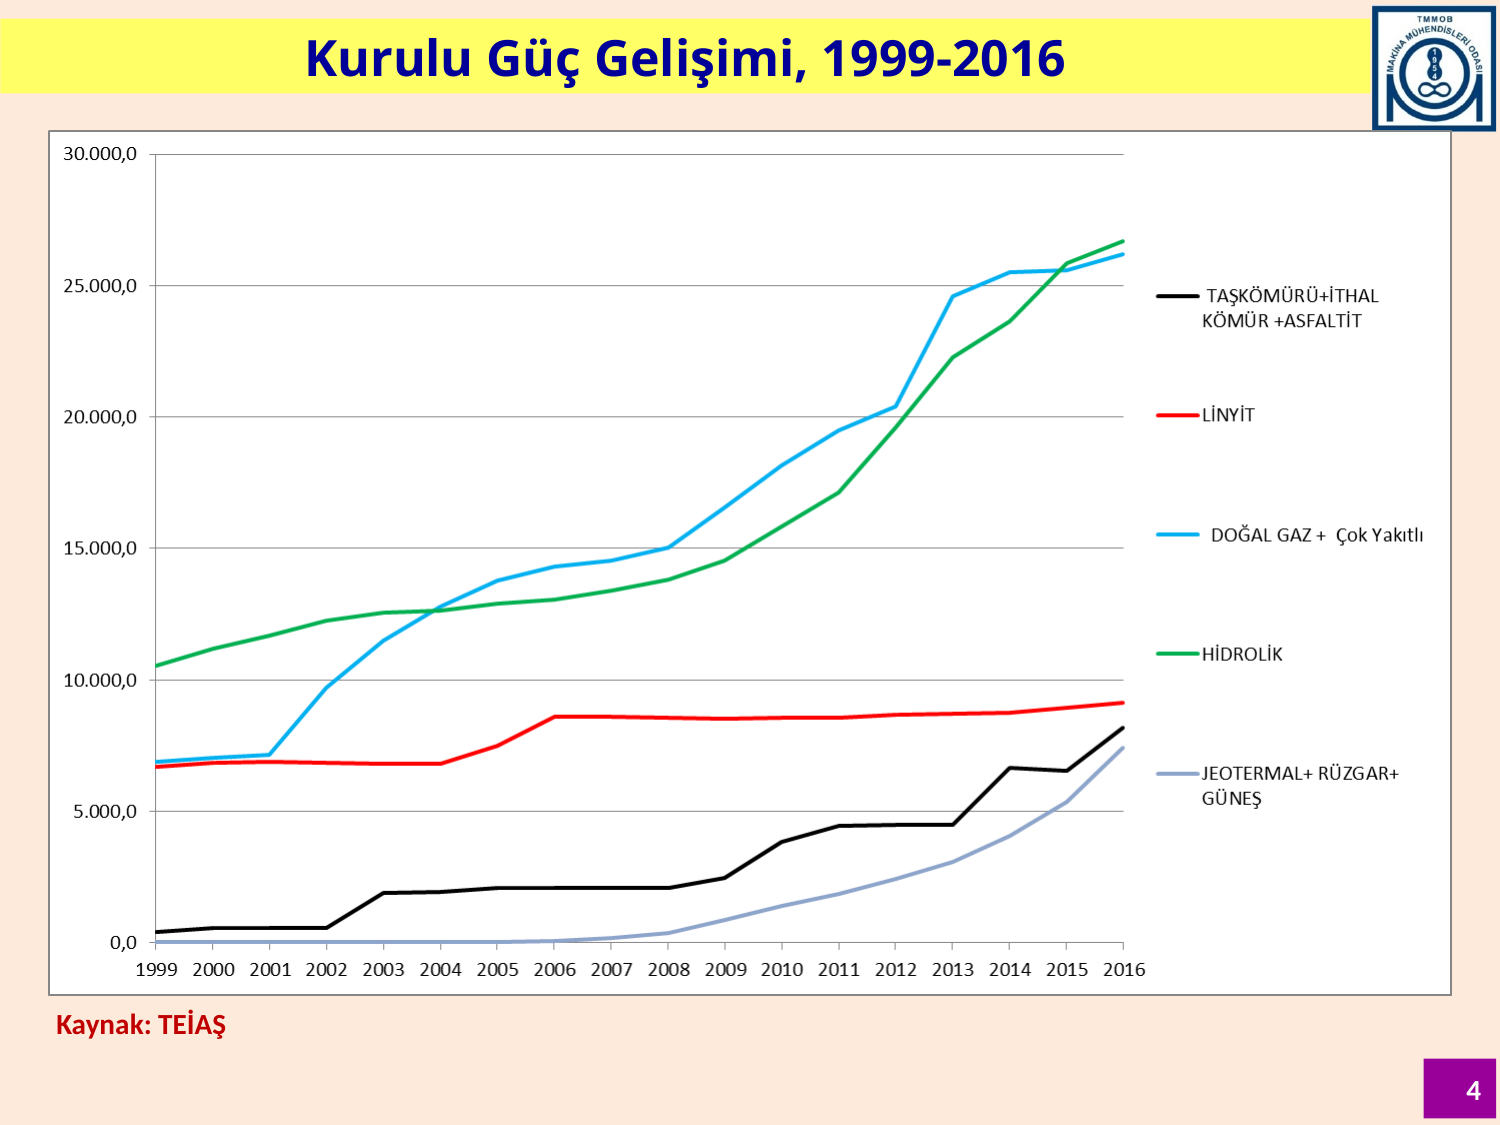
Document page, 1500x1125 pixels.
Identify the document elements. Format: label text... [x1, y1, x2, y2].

text_box Kaynak: TEİAŞ [41, 997, 904, 1048]
slide_number 4 [1423, 1058, 1497, 1119]
picture [48, 5, 1497, 996]
text_box Kurulu Güç Gelişimi, 1999-2016 [0, 18, 1371, 94]
